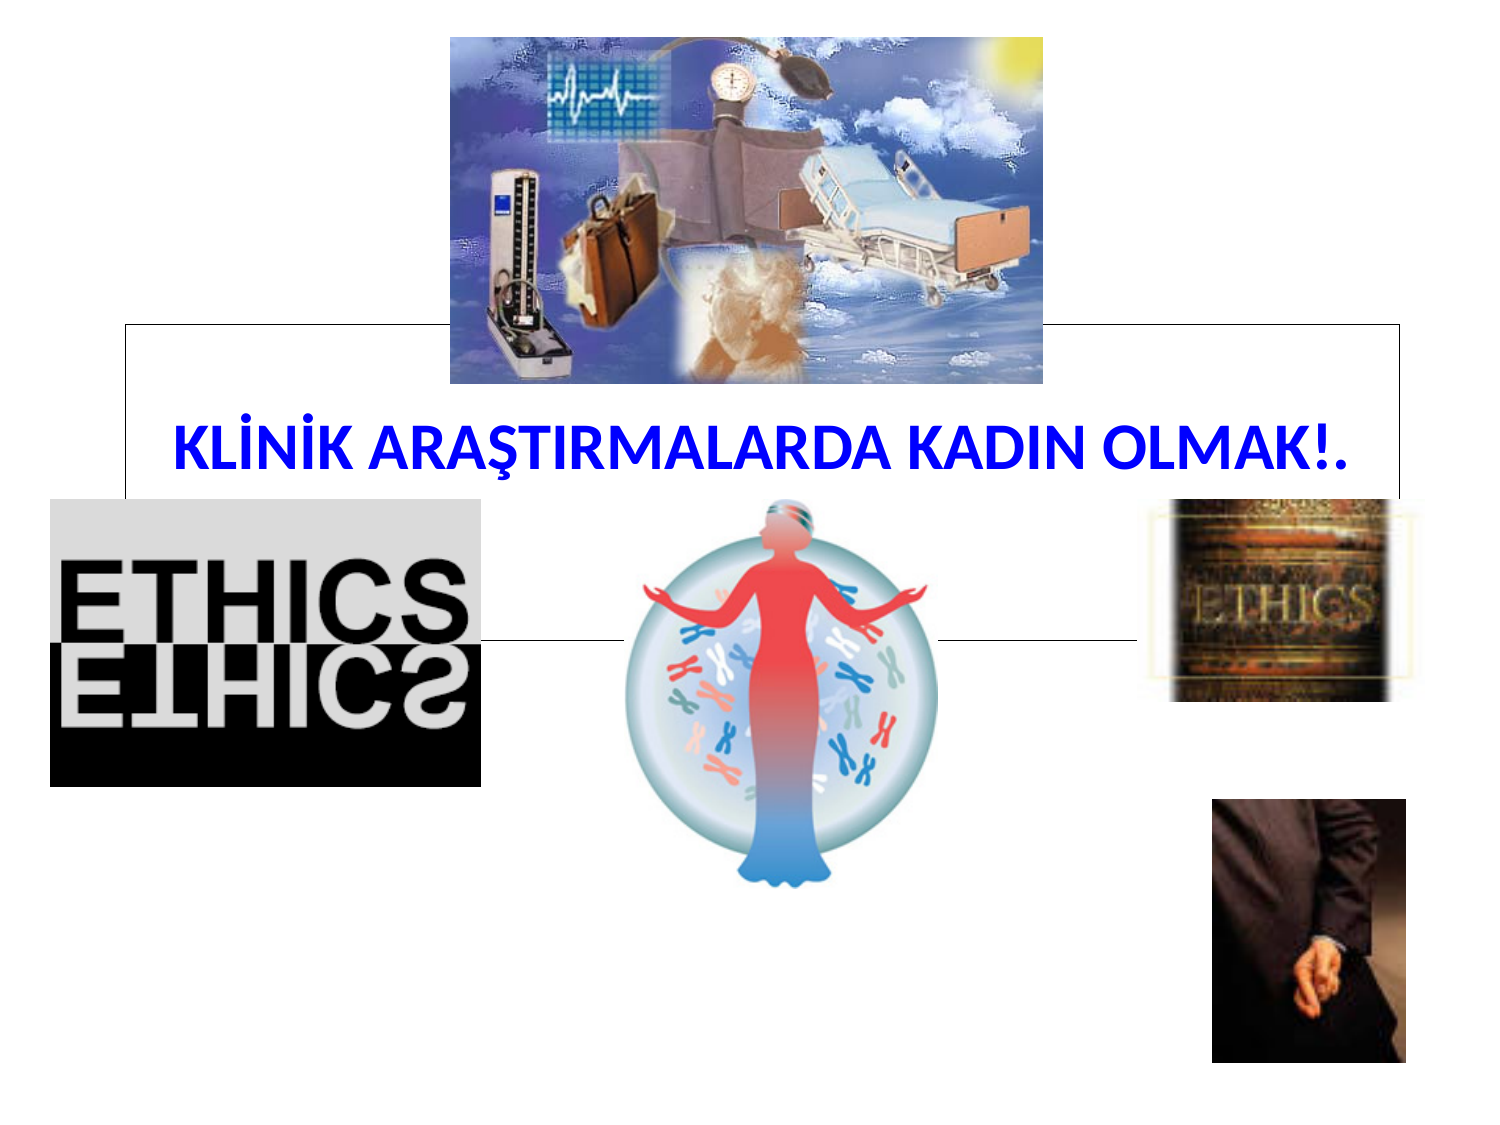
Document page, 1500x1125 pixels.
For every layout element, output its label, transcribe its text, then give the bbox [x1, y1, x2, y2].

picture [1212, 799, 1406, 1063]
title KLİNİK ARAŞTIRMALARDA KADIN OLMAK!. [125, 324, 1400, 641]
picture [449, 37, 1043, 384]
picture [1137, 499, 1426, 703]
picture [624, 499, 938, 890]
picture [49, 499, 481, 787]
